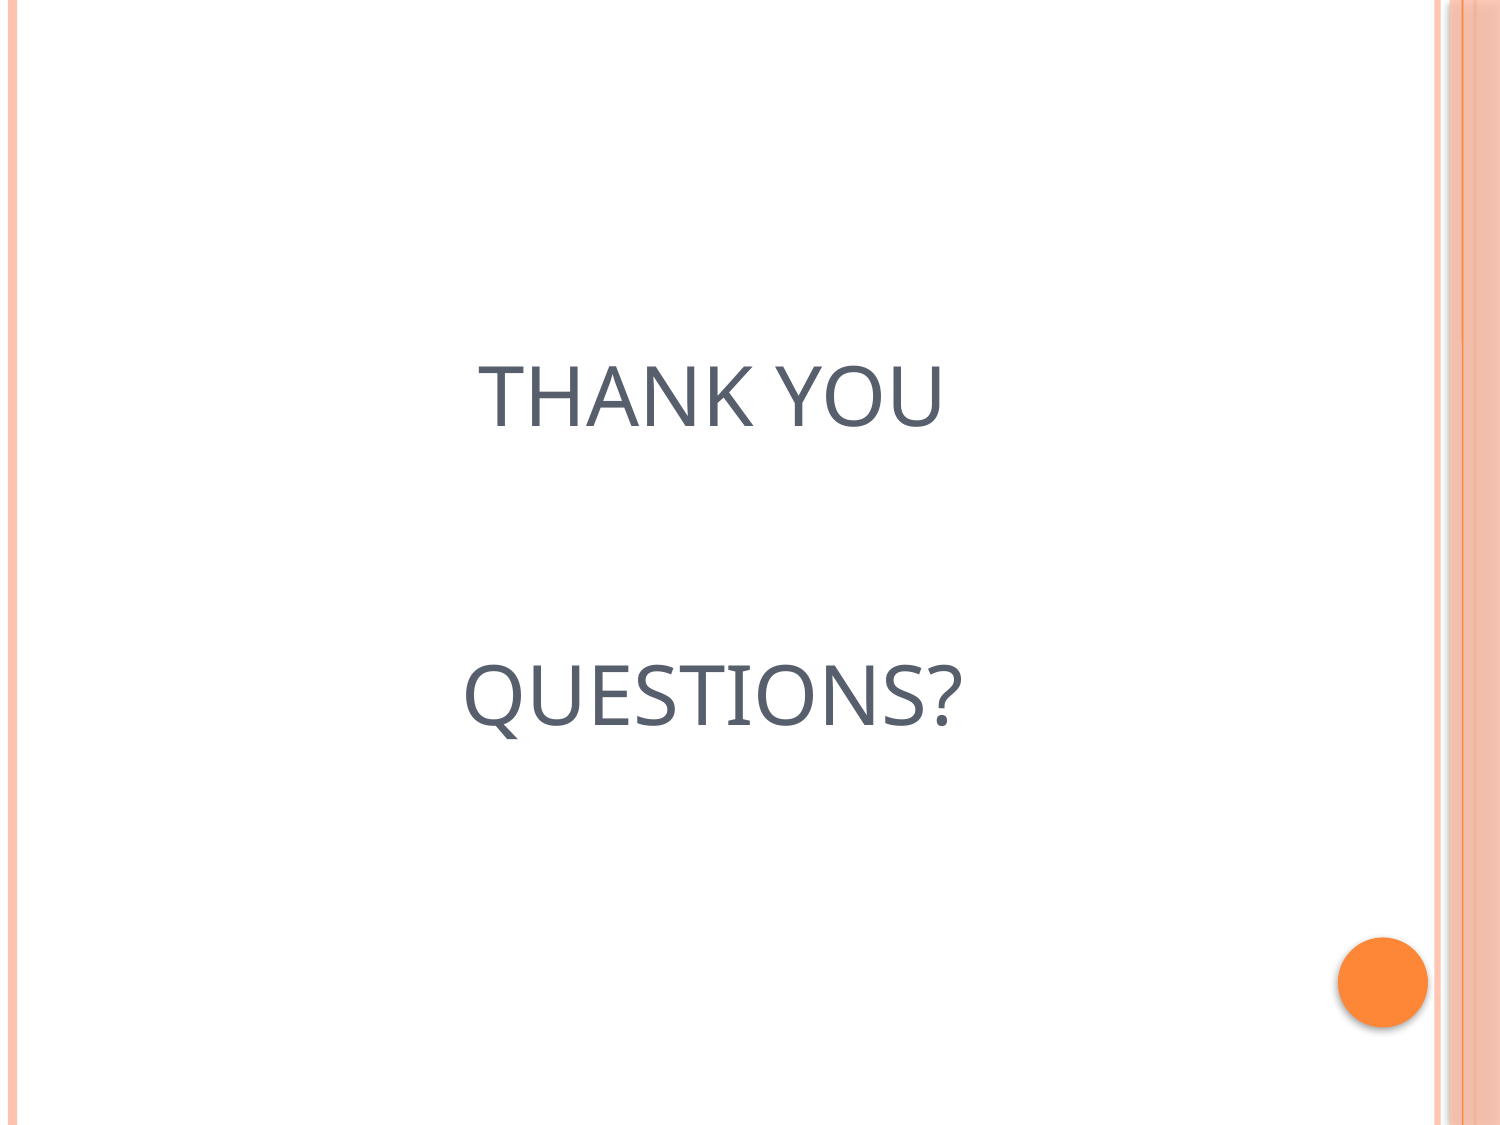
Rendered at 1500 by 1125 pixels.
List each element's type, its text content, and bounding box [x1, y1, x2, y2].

title Thank You Questions? [100, 562, 1326, 750]
